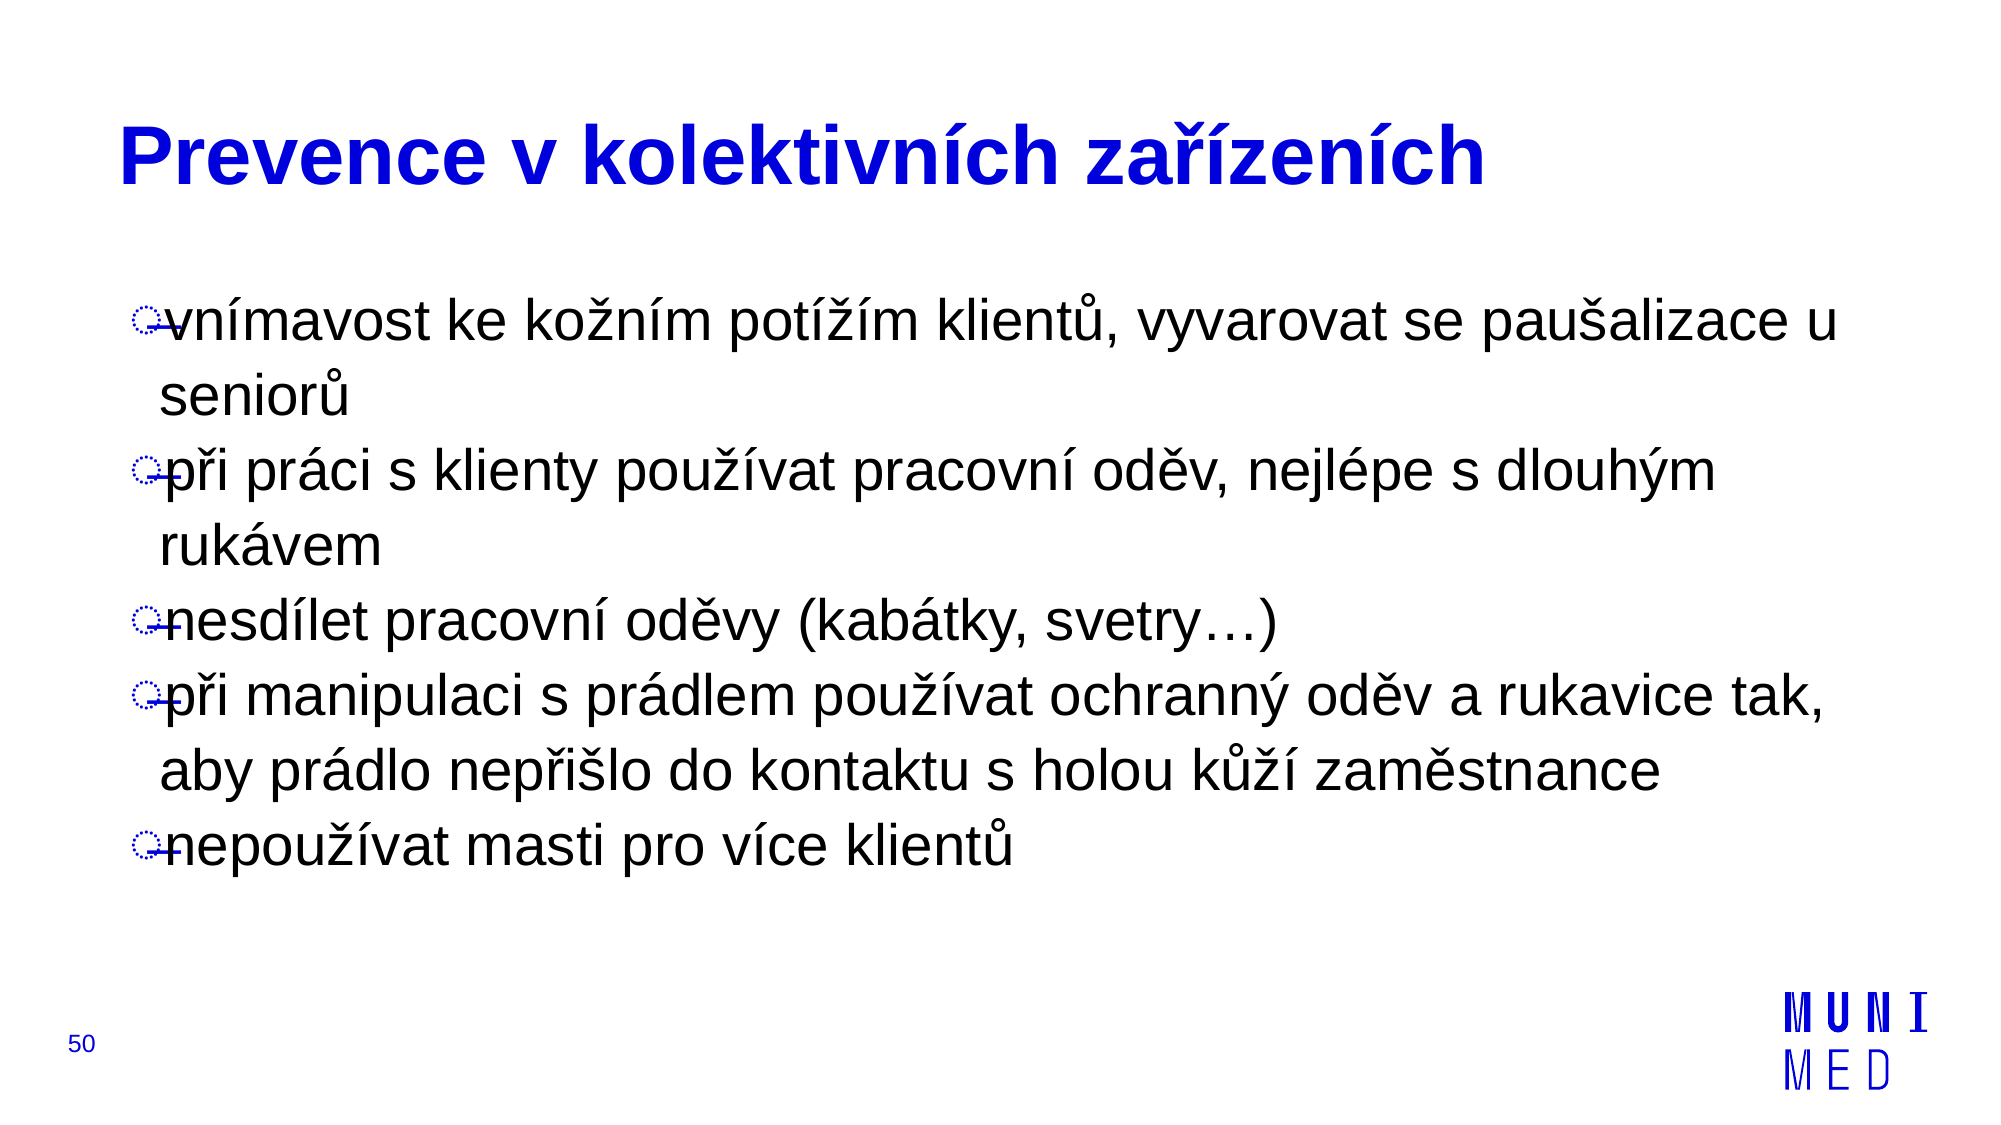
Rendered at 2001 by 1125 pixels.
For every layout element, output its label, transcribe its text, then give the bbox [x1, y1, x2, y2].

slide_number 50 [67, 1021, 110, 1063]
list vnímavost ke kožním potížím klientů, vyvarovat se paušalizace u seniorů při práci s klienty používat pracovní oděv, nejlépe s dlouhým rukávem nesdílet pracovní oděvy (kabátky, svetry…) při manipulaci s prádlem používat ochranný oděv a rukavice tak, aby prádlo nepřišlo do kontaktu s holou kůží zaměstnance nepoužívat masti pro více klientů [118, 277, 1883, 957]
title Prevence v kolektivních zařízeních [118, 118, 1883, 193]
